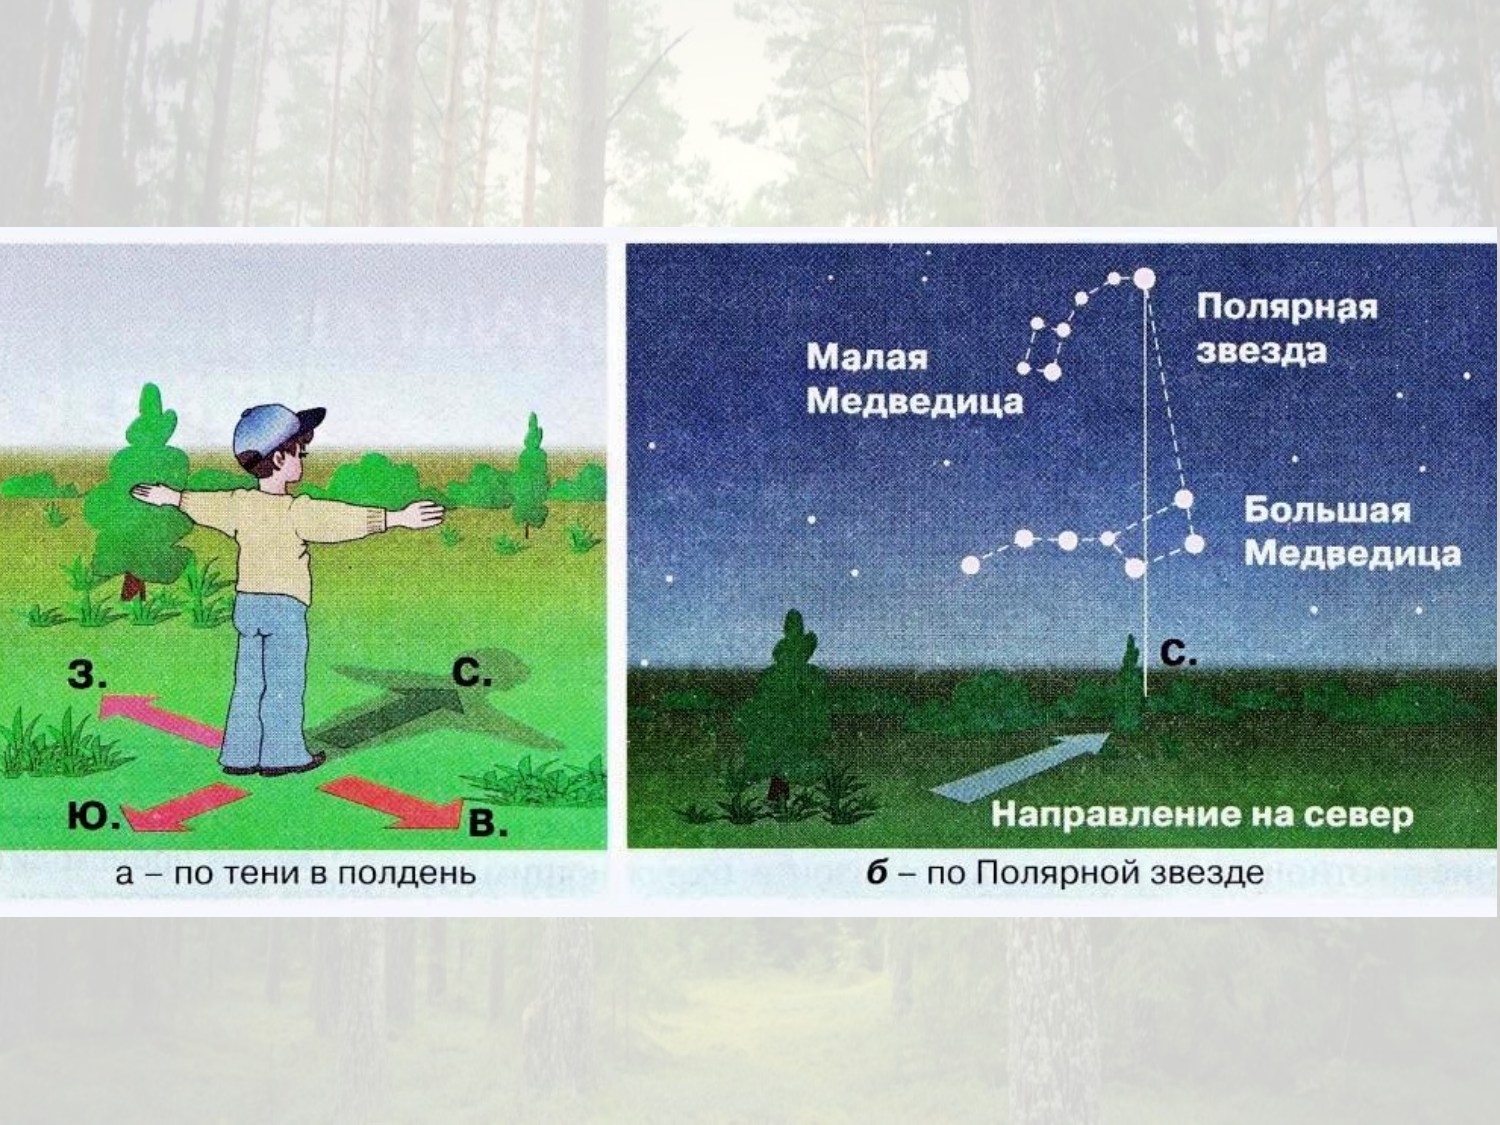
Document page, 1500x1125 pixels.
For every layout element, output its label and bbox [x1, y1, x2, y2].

picture [0, 227, 1498, 918]
